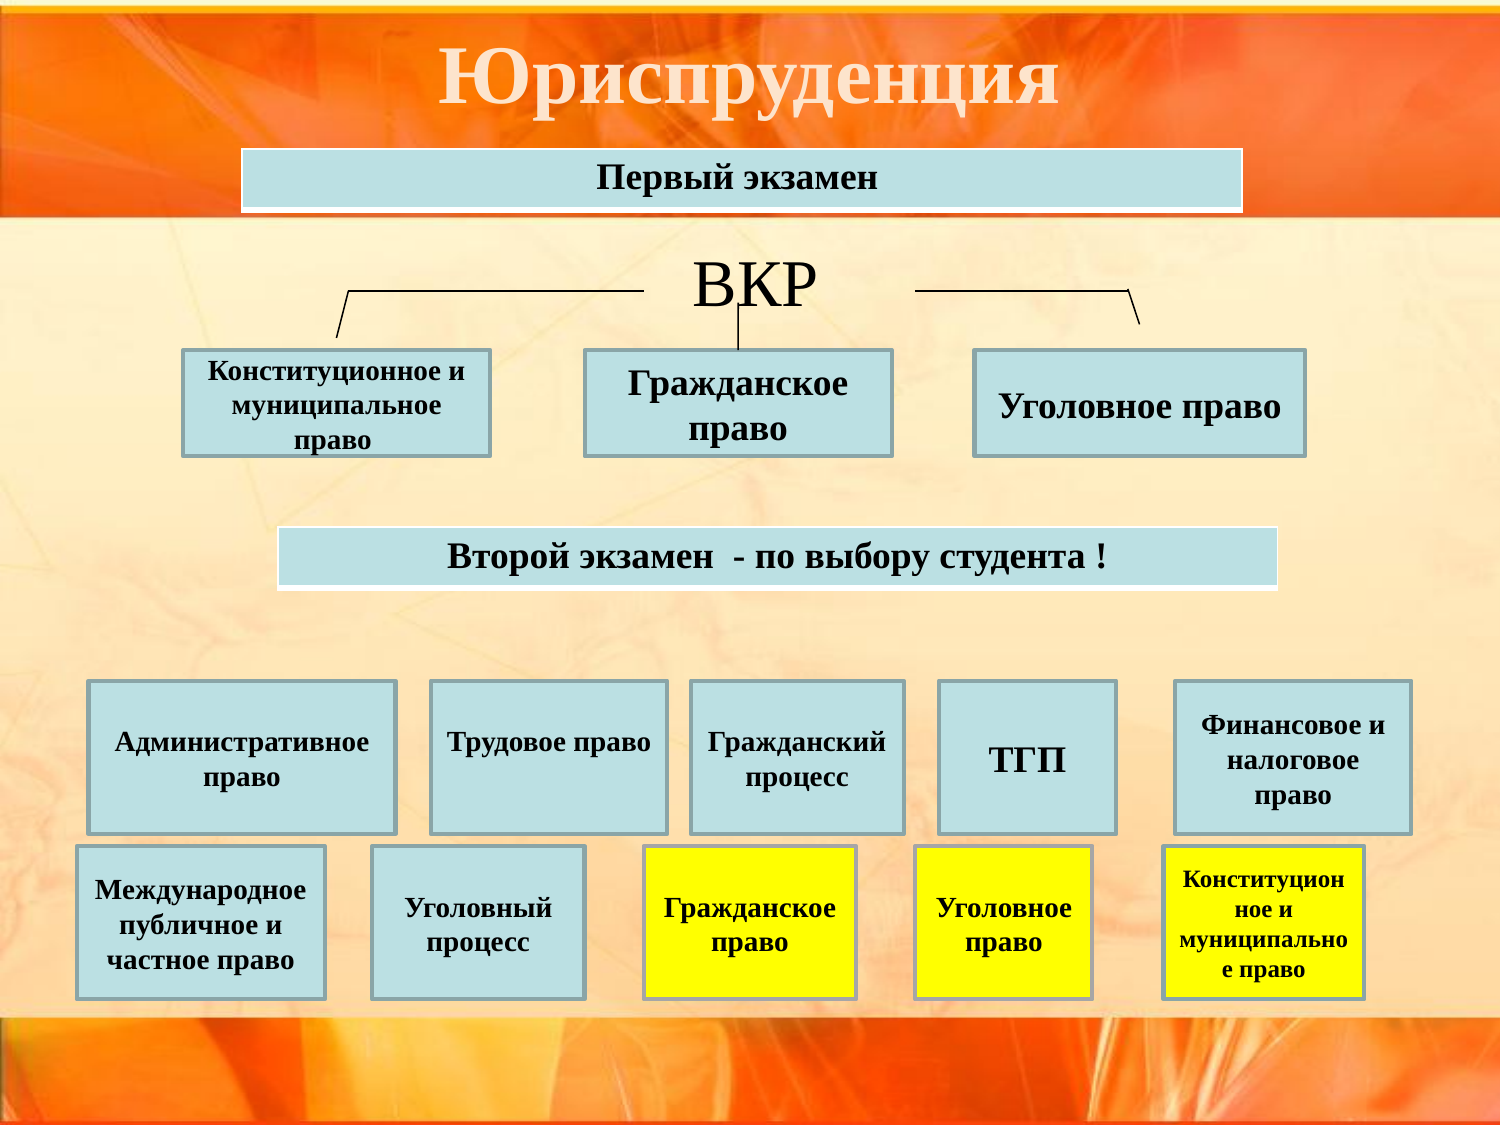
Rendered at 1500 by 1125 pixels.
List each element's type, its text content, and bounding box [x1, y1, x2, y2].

text_box ТГП [937, 679, 1118, 836]
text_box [1127, 288, 1140, 325]
text_box Уголовное право [972, 348, 1307, 458]
text_box Трудовое право [429, 679, 669, 836]
text_box Гражданское право [642, 844, 858, 1001]
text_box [336, 290, 349, 339]
picture [0, 0, 1500, 1125]
text_box Конституционное и муниципальное право [1161, 844, 1366, 1001]
text_box Конституционное и муниципальное право [181, 348, 492, 458]
list ВКР [41, 231, 1439, 1059]
table_header Второй экзамен - по выбору студента ! [279, 528, 1277, 585]
text_box Гражданский процесс [689, 679, 906, 836]
text_box Уголовное право [913, 844, 1094, 1001]
text_box Гражданское право [583, 348, 894, 458]
text_box Административное право [86, 679, 398, 836]
text_box Уголовный процесс [370, 844, 587, 1001]
title Юриспруденция [75, 26, 1425, 215]
text_box Финансовое и налоговое право [1173, 679, 1413, 836]
text_box Международное публичное и частное право [75, 844, 327, 1001]
